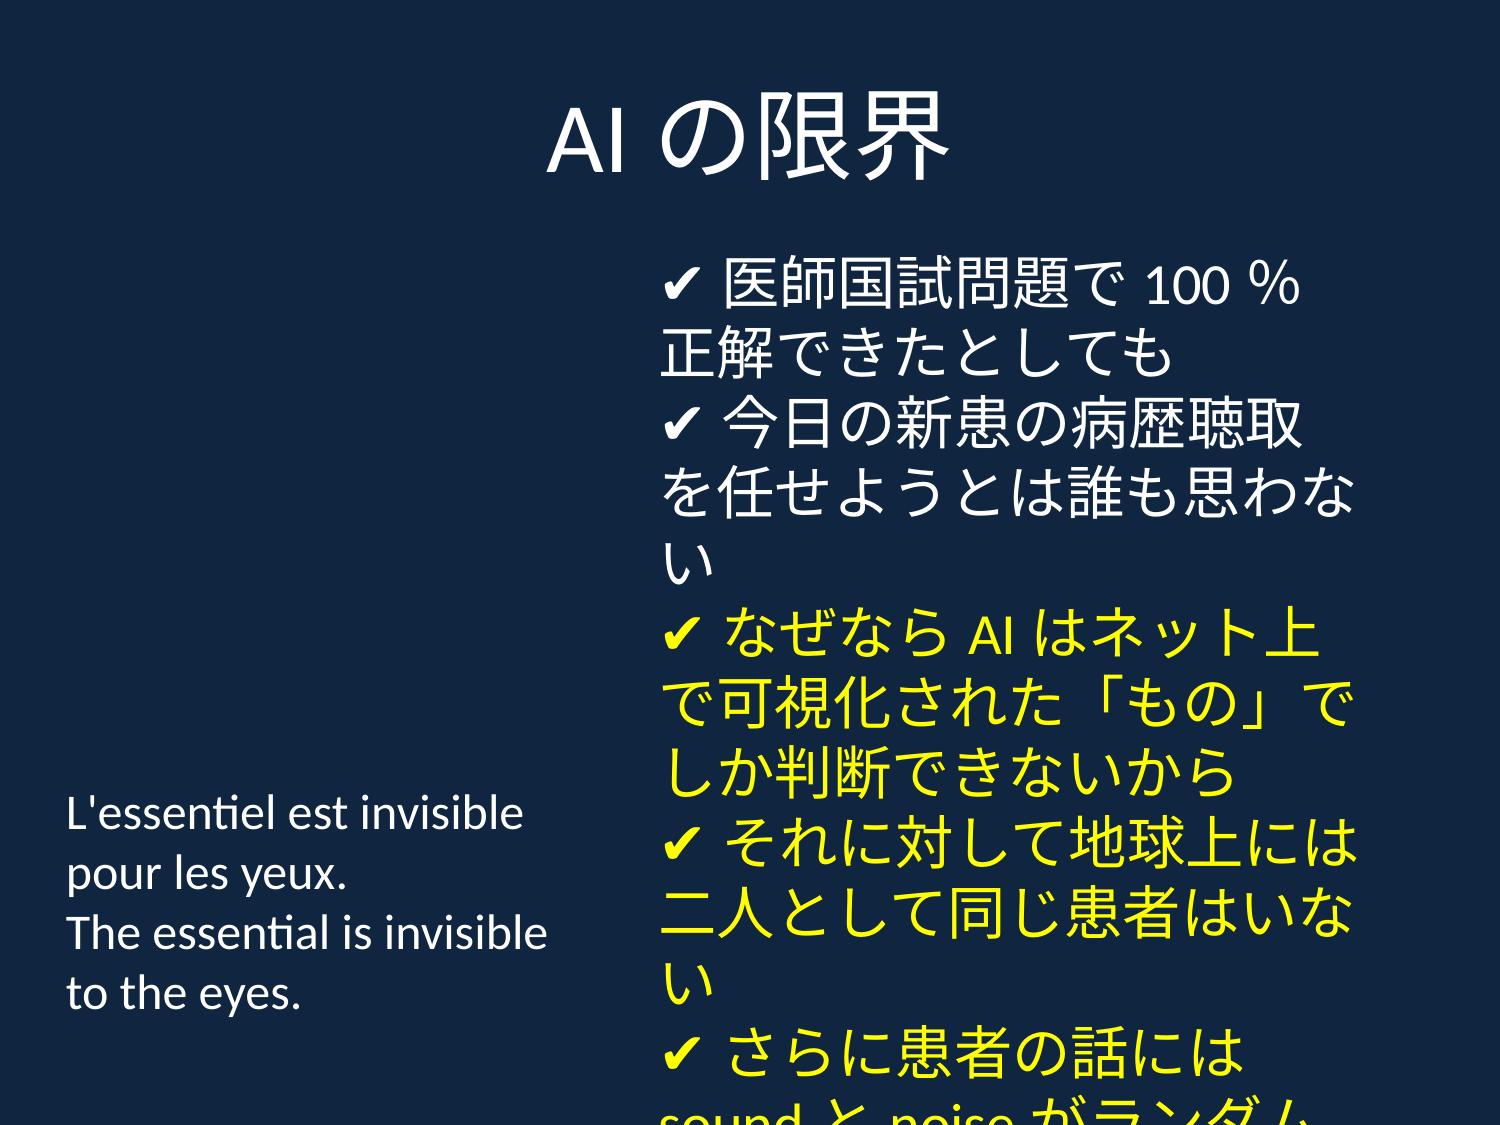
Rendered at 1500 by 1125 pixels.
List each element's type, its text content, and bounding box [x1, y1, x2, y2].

text_box L'essentiel est invisible pour les yeux. The essential is invisible to the eyes. [51, 772, 611, 1028]
text_box ✔医師国試問題で100％正解できたとしても ✔今日の新患の病歴聴取を任せようとは誰も思わない ✔なぜならAIはネット上で可視化された「もの」でしか判断できないから ✔それに対して地球上には二人として同じ患者はいない ✔さらに患者の話にはsoundとnoiseがランダムに出てくる [643, 238, 1376, 1125]
title AIの限界 [75, 45, 1425, 220]
